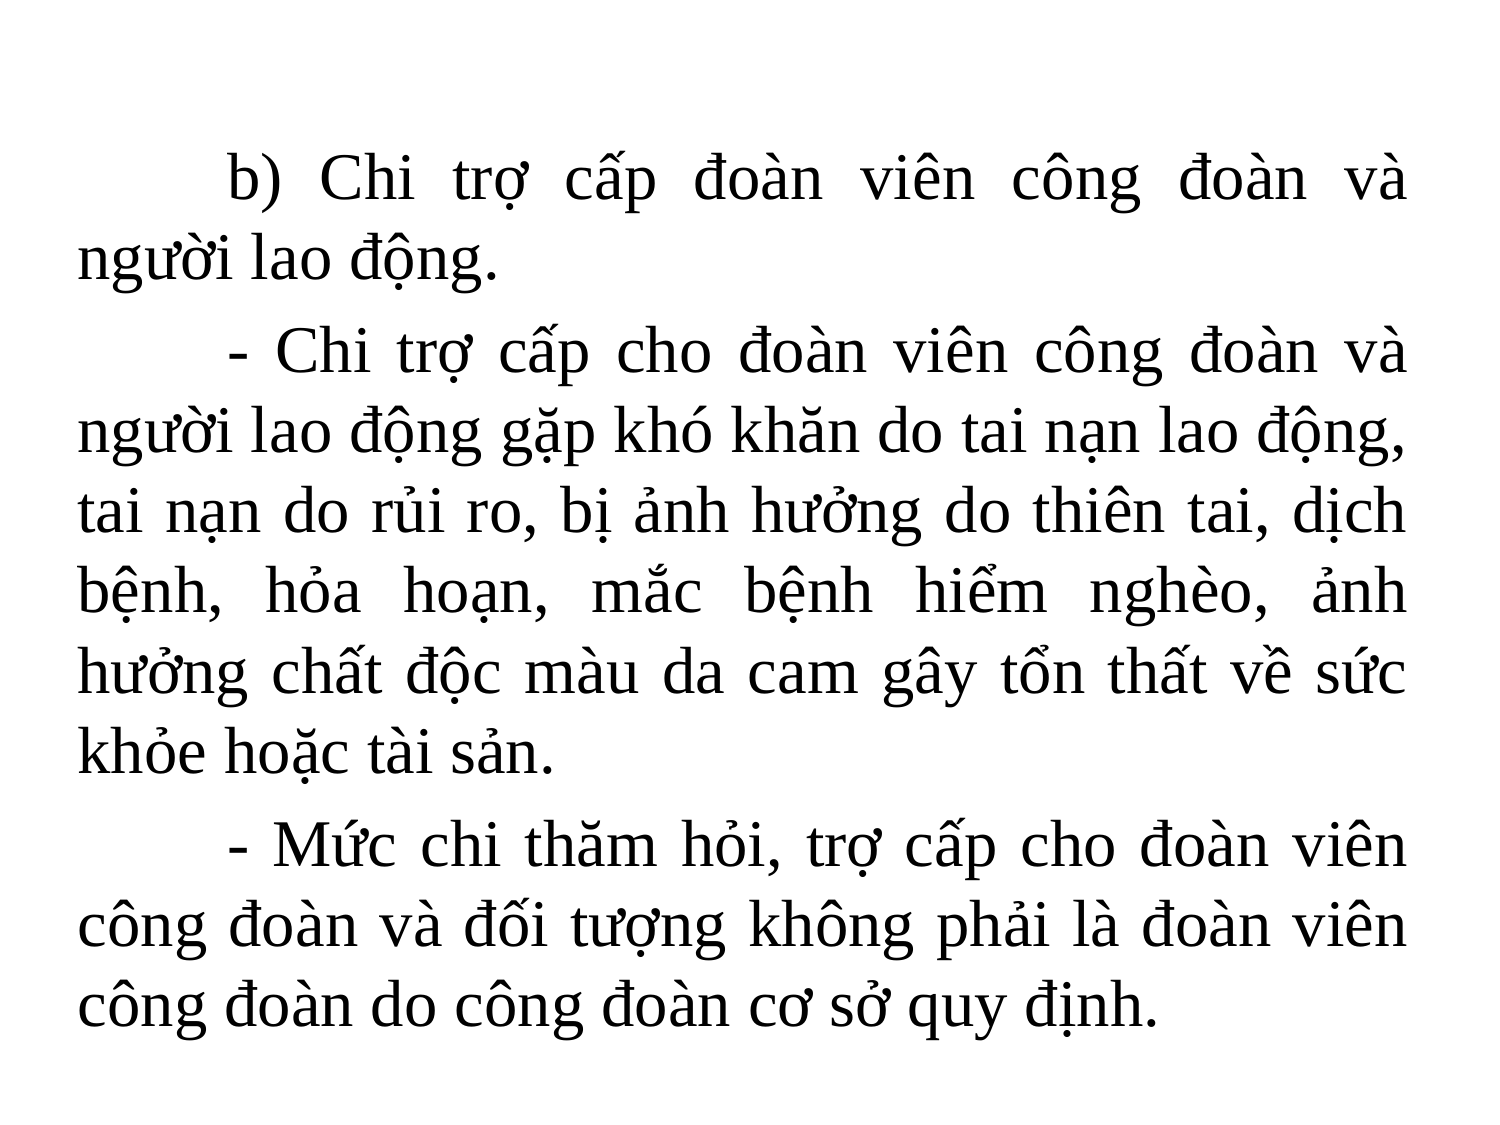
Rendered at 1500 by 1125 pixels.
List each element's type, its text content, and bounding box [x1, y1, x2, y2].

list b) Chi trợ cấp đoàn viên công đoàn và người lao động. - Chi trợ cấp cho đoàn viên công đoàn và người lao động gặp khó khăn do tai nạn lao động, tai nạn do rủi ro, bị ảnh hưởng do thiên tai, dịch bệnh, hỏa hoạn, mắc bệnh hiểm nghèo, ảnh hưởng chất độc màu da cam gây tổn thất về sức khỏe hoặc tài sản. - Mức chi thăm hỏi, trợ cấp cho đoàn viên công đoàn và đối tượng không phải là đoàn viên công đoàn do công đoàn cơ sở quy định. [62, 125, 1425, 1063]
